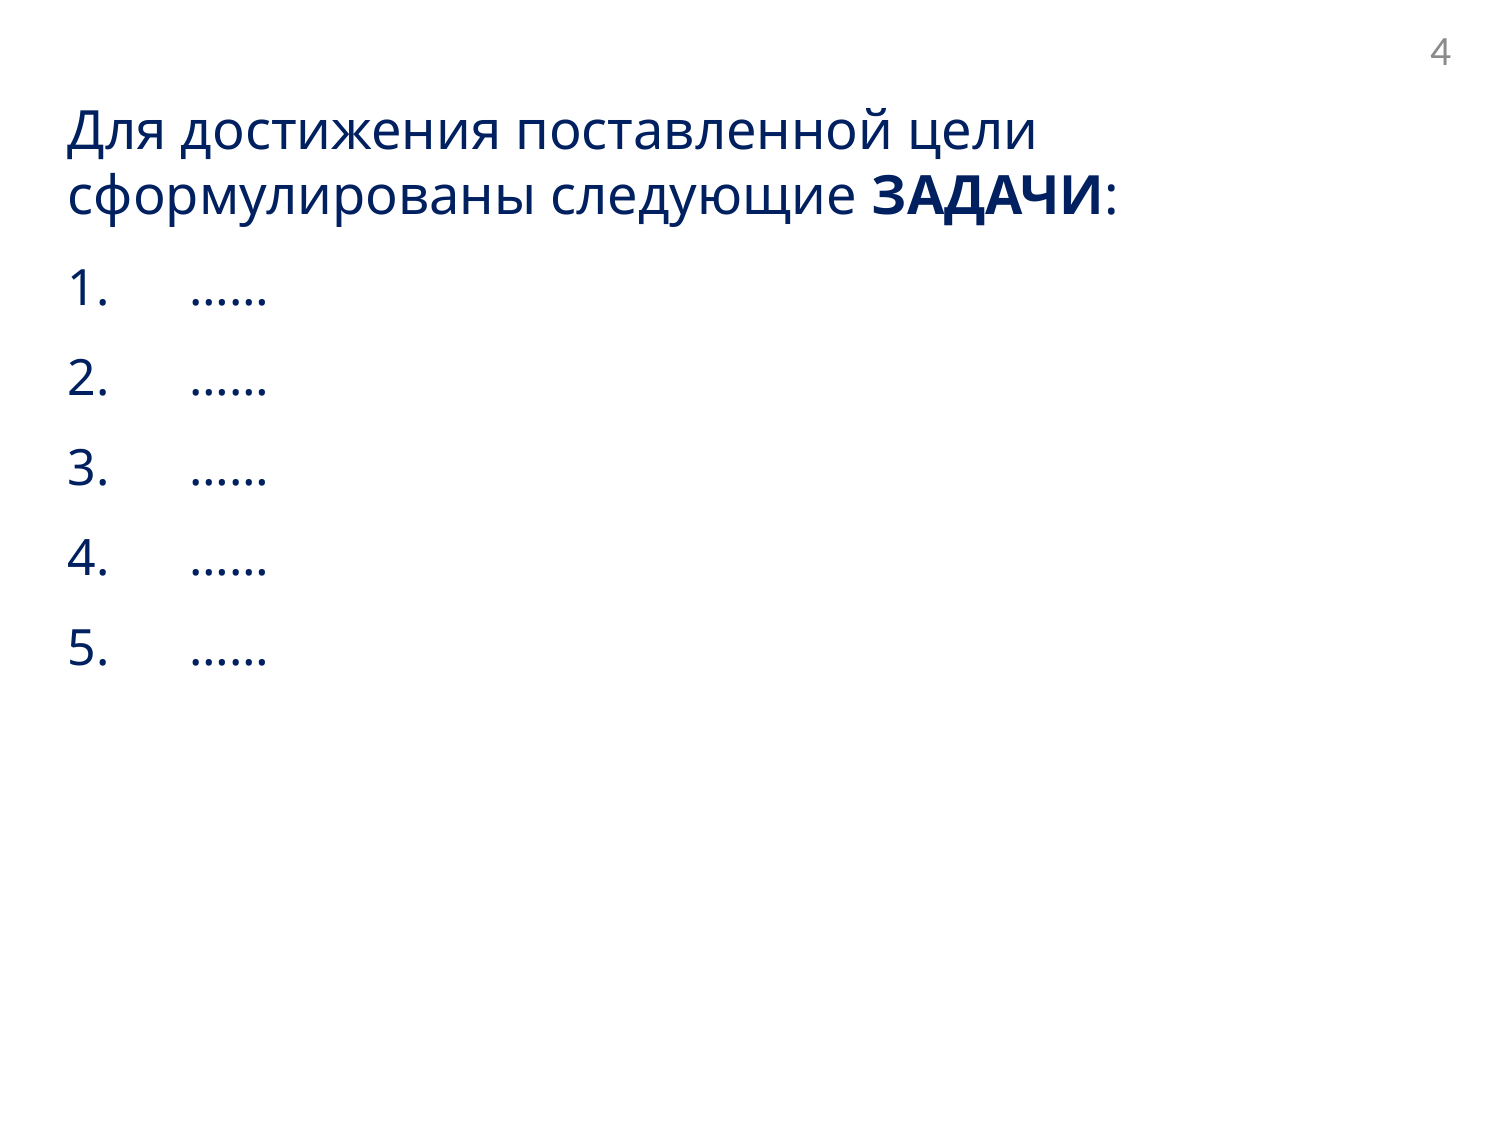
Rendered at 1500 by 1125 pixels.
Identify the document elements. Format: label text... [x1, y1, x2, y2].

text_box Для достижения поставленной цели сформулированы следующие ЗАДАЧИ: …… …… …… …… …… [53, 88, 1447, 783]
slide_number 4 [1116, 19, 1467, 79]
